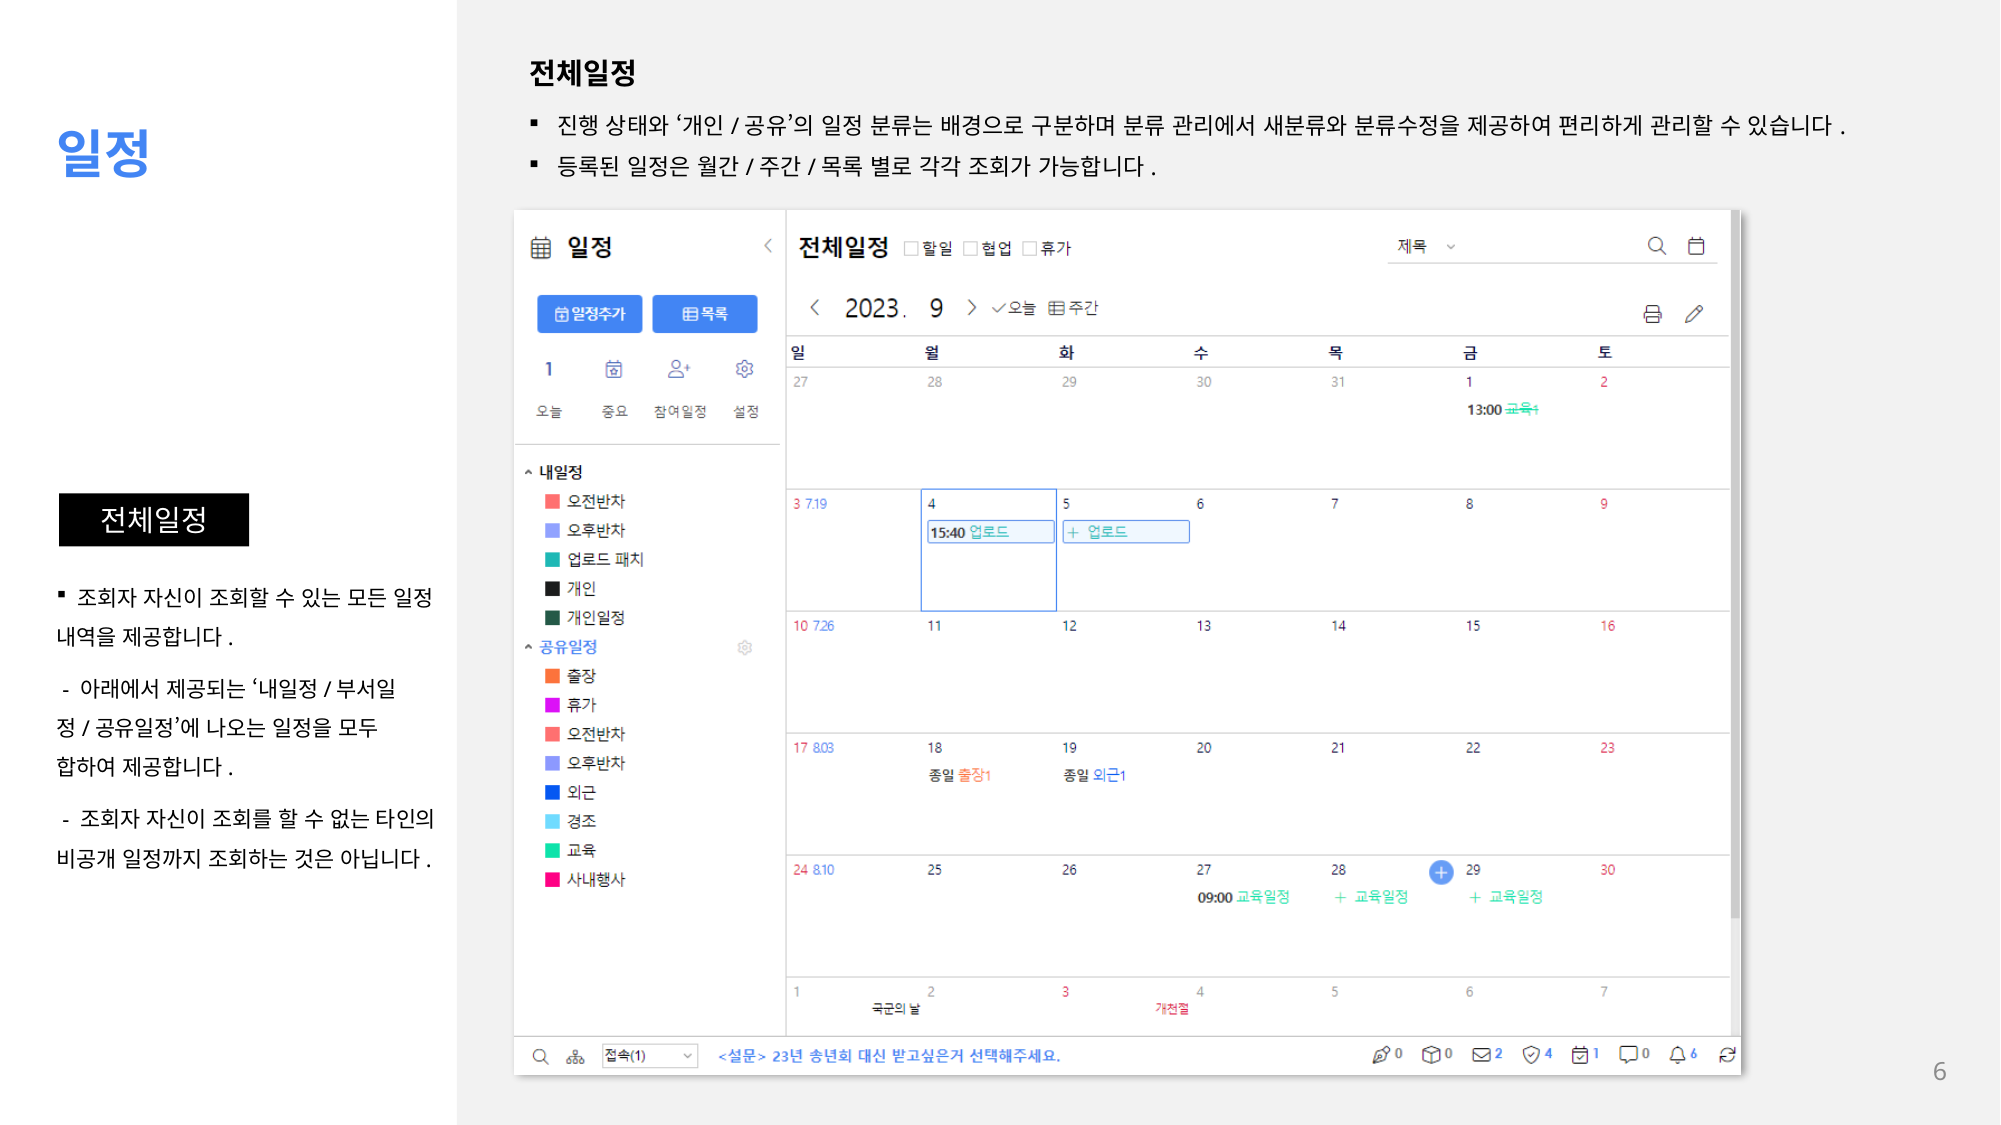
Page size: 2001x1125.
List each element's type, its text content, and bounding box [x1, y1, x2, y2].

text_box 조회자 자신이 조회할 수 있는 모든 일정 내역을 제공합니다. - 아래에서 제공되는 ‘내일정/부서일정/공유일정’에 나오는 일정을 모두 합하여 제공합니다. - 조회자 자신이 조회를 할 수 없는 타인의 비공개 일정까지 조회하는 것은 아닙니다. [41, 563, 457, 879]
text_box 일정 [41, 114, 410, 192]
text_box 전체일정 [514, 30, 869, 90]
picture [514, 210, 1741, 1075]
text_box 진행 상태와 ‘개인/공유’의 일정 분류는 배경으로 구분하며 분류 관리에서 새분류와 분류수정을 제공하여 편리하게 관리할 수 있습니다. 등록된 일정은 월간/주간/목록 별로 각각 조회가 가능합니다. [514, 90, 1975, 188]
text_box 전체일정 [58, 492, 250, 548]
